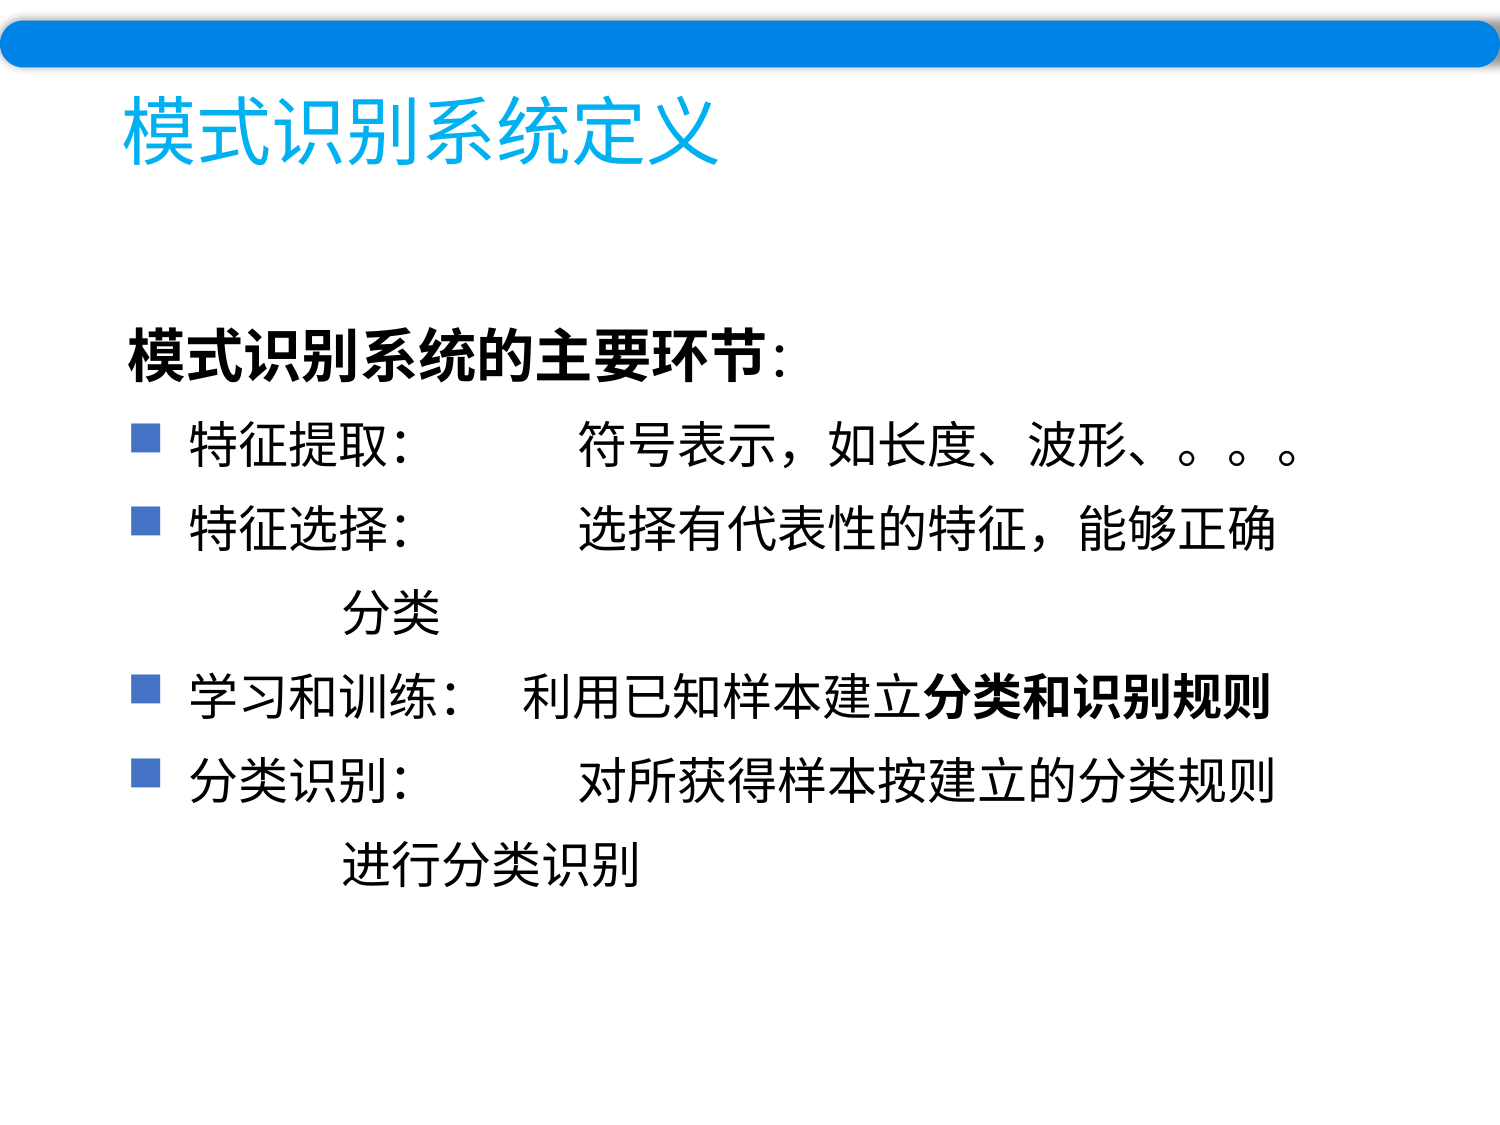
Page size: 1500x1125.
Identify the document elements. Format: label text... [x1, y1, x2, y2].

text_box [0, 19, 1500, 69]
text_box 模式识别系统的主要环节： 特征提取： 符号表示，如长度、波形、。。。 特征选择： 选择有代表性的特征，能够正确 分类 学习和训练： 利用已知样本建立分类和识别规则 分类识别： 对所获得样本按建立的分类规则 进行分类识别 [112, 319, 1386, 902]
text_box 模式识别系统定义 [106, 77, 1382, 252]
